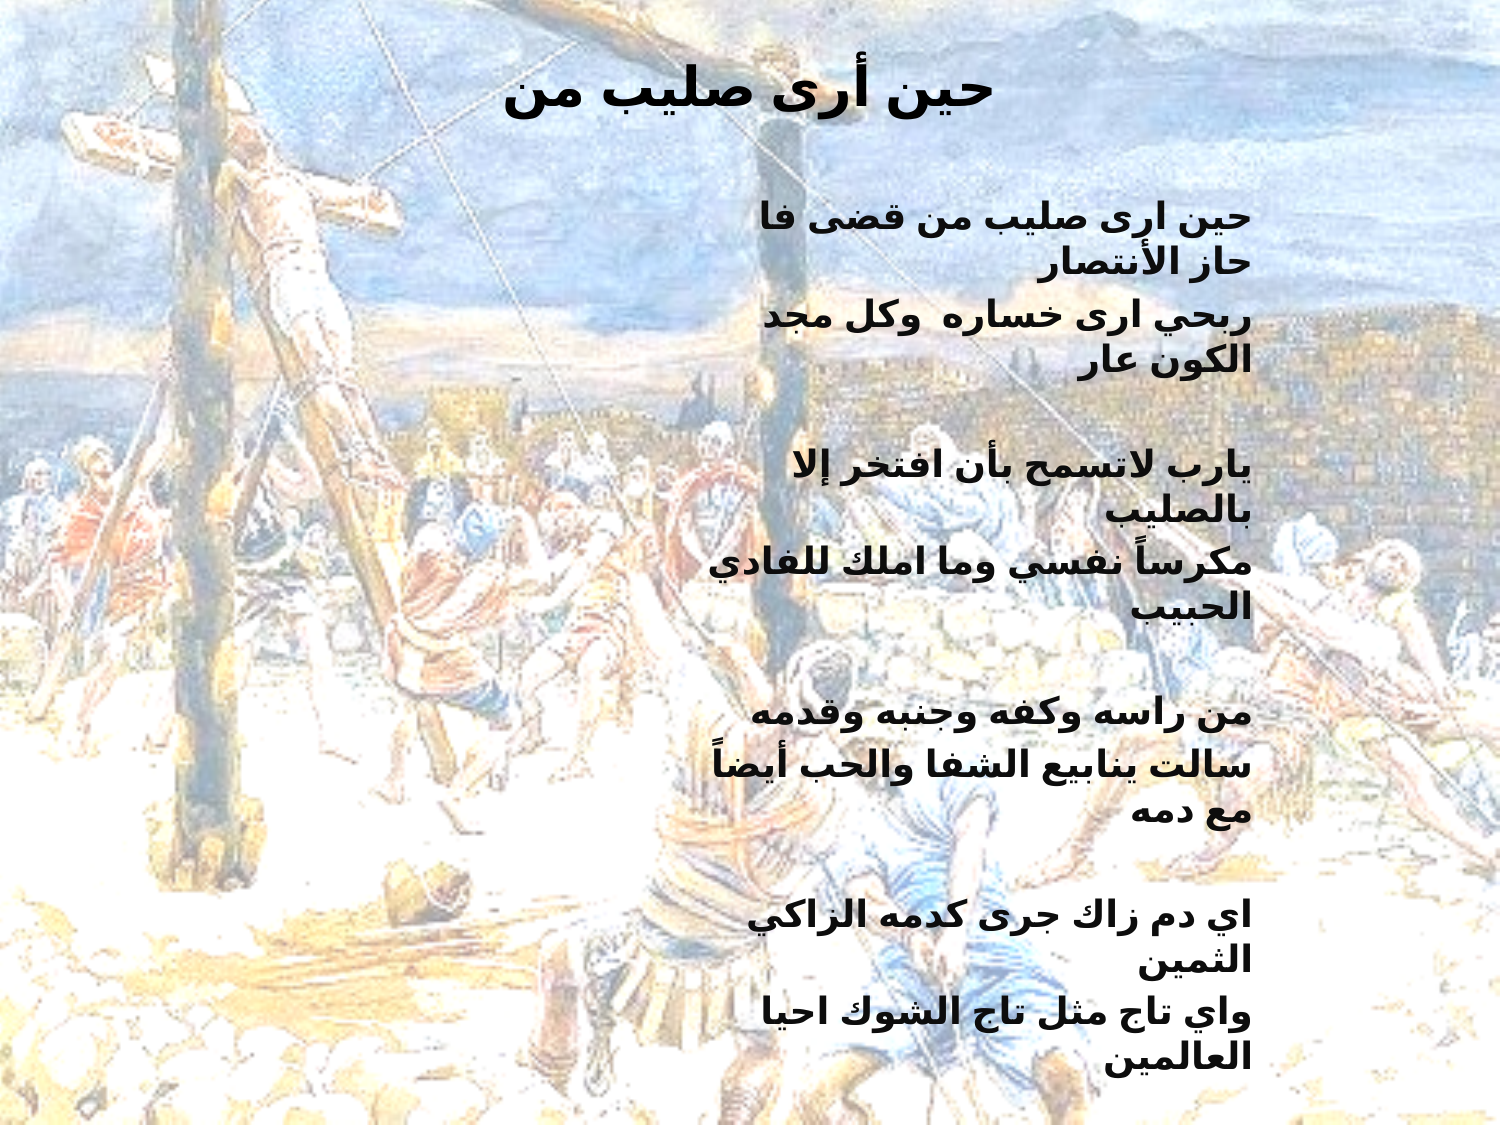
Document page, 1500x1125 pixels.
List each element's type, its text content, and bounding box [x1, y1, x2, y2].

title حين أرى صليب من [454, 42, 1046, 126]
subtitle حين ارى صليب من قضى فا حاز الأنتصار ربحي ارى خساره وكل مجد الكون عار يارب لاتسمح بأن افتخر إلا بالصليب مكرساً نفسي وما املك للفادي الحبيب من راسه وكفه وجنبه وقدمه سالت ينابيع الشفا والحب أيضاً مع دمه اي دم زاك جرى كدمه الزاكي الثمين واي تاج مثل تاج الشوك احيا العالمين بما اكافي منقذي من سلطه الخطية إلا بتكرسي له نفسي وكل قوتي [679, 184, 1269, 973]
